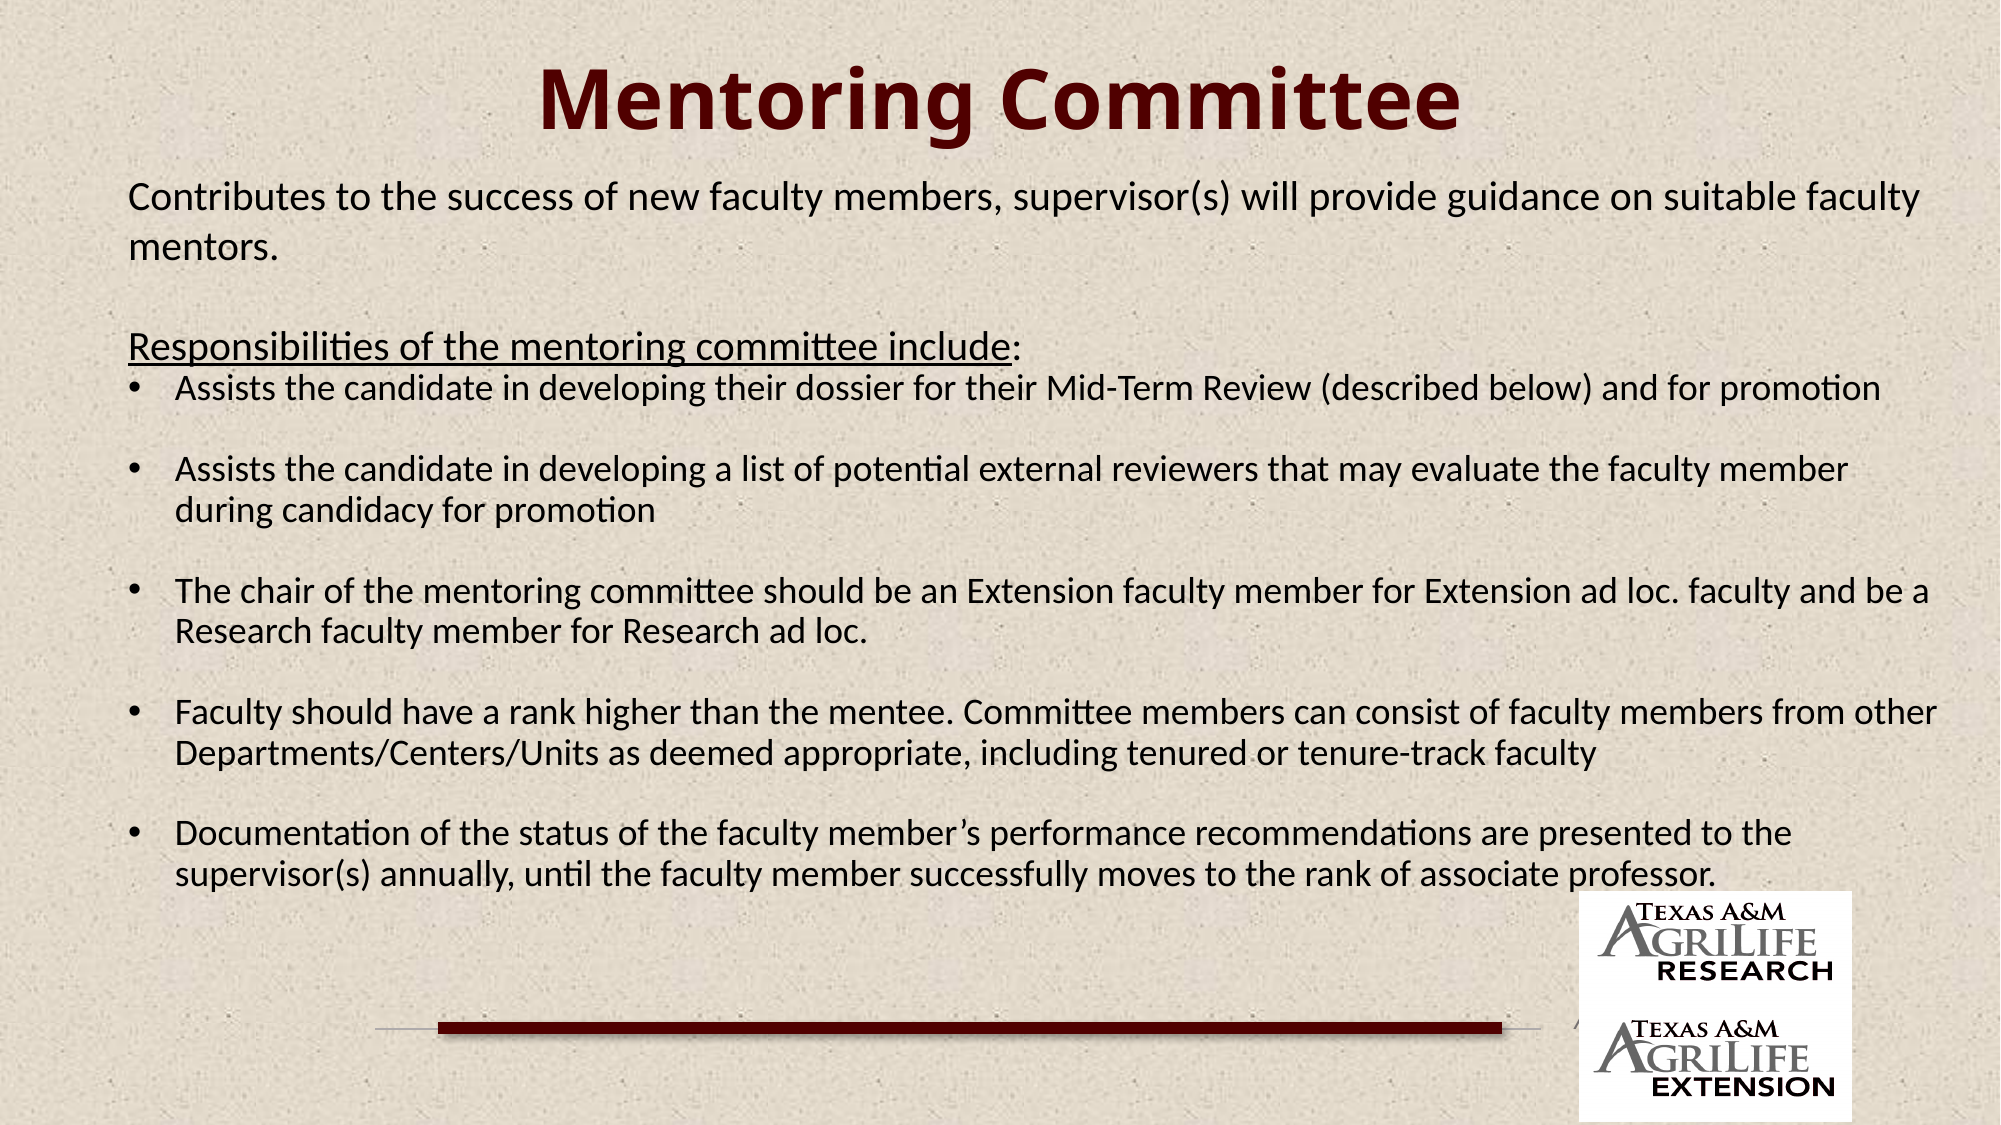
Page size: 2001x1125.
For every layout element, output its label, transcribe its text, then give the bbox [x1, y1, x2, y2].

text_box Contributes to the success of new faculty members, supervisor(s) will provide guidance on suitable faculty mentors. Responsibilities of the mentoring committee include: Assists the candidate in developing their dossier for their Mid-Term Review (described below) and for promotion Assists the candidate in developing a list of potential external reviewers that may evaluate the faculty member during candidacy for promotion The chair of the mentoring committee should be an Extension faculty member for Extension ad loc. faculty and be a Research faculty member for Research ad loc. Faculty should have a rank higher than the mentee. Committee members can consist of faculty members from other Departments/Centers/Units as deemed appropriate, including tenured or tenure-track faculty Documentation of the status of the faculty member’s performance recommendations are presented to the supervisor(s) annually, until the faculty member successfully moves to the rank of associate professor. [113, 161, 1968, 947]
picture [0, 0, 2001, 1125]
text_box Mentoring Committee [521, 39, 1479, 154]
